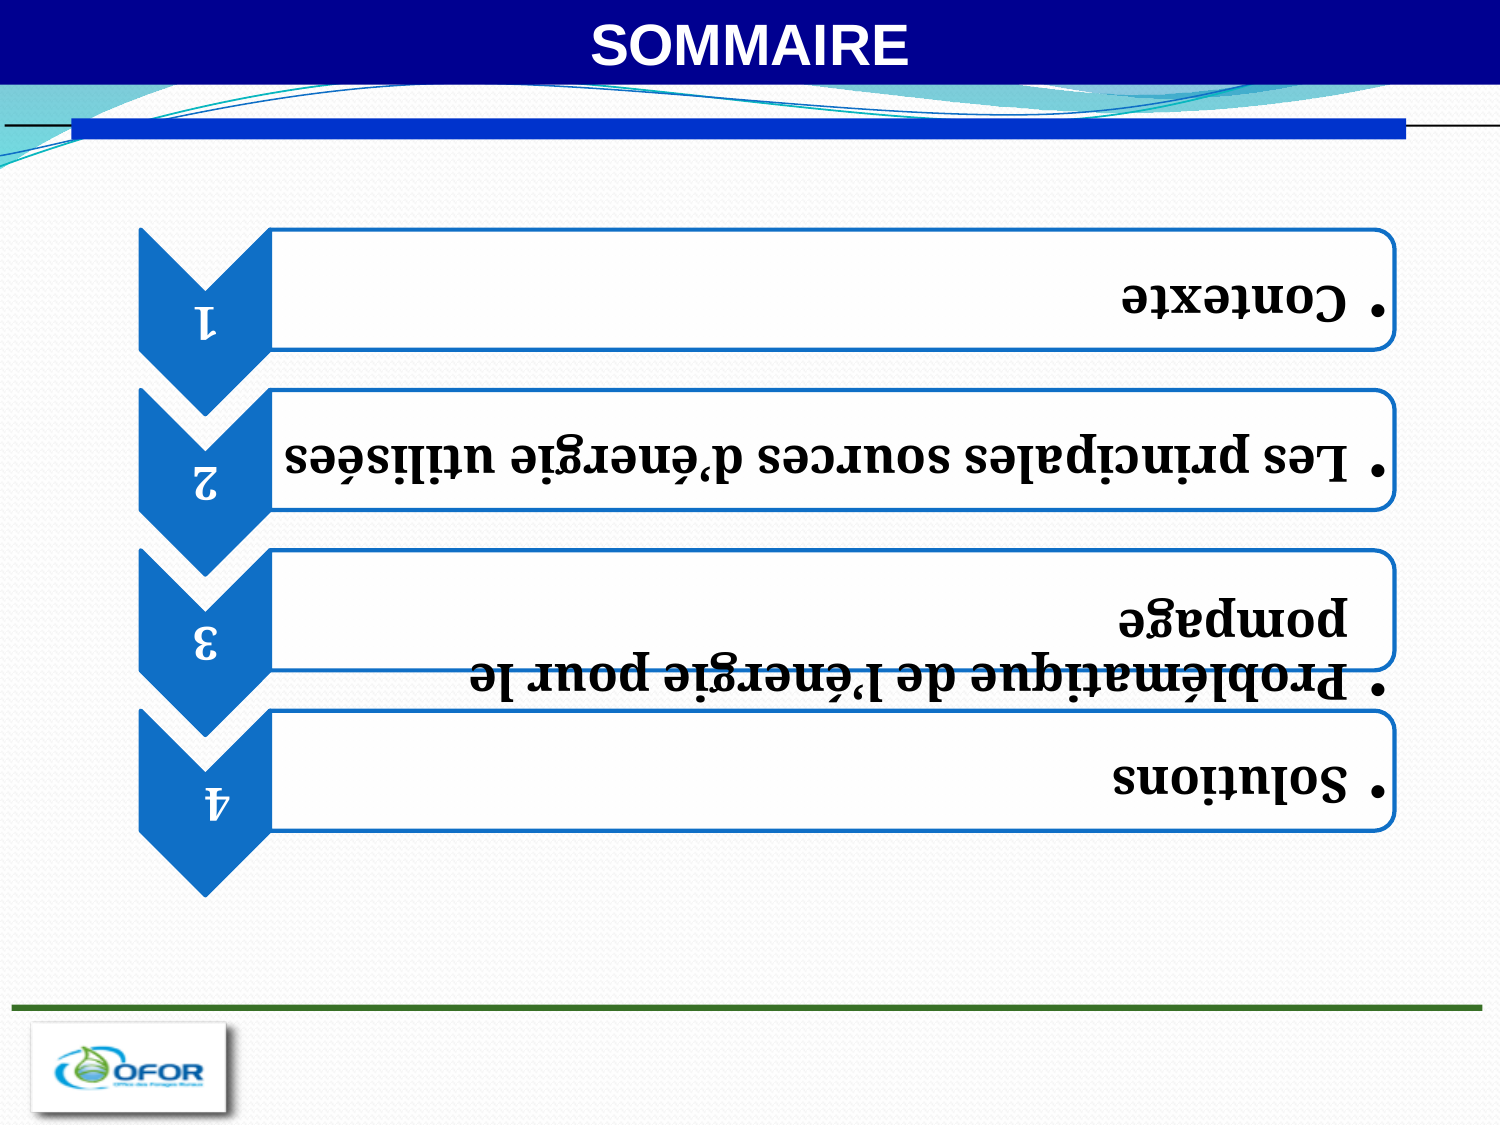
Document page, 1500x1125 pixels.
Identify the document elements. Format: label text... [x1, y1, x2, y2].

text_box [140, 228, 1395, 897]
picture [23, 1019, 247, 1125]
text_box SOMMAIRE [0, 0, 1500, 85]
